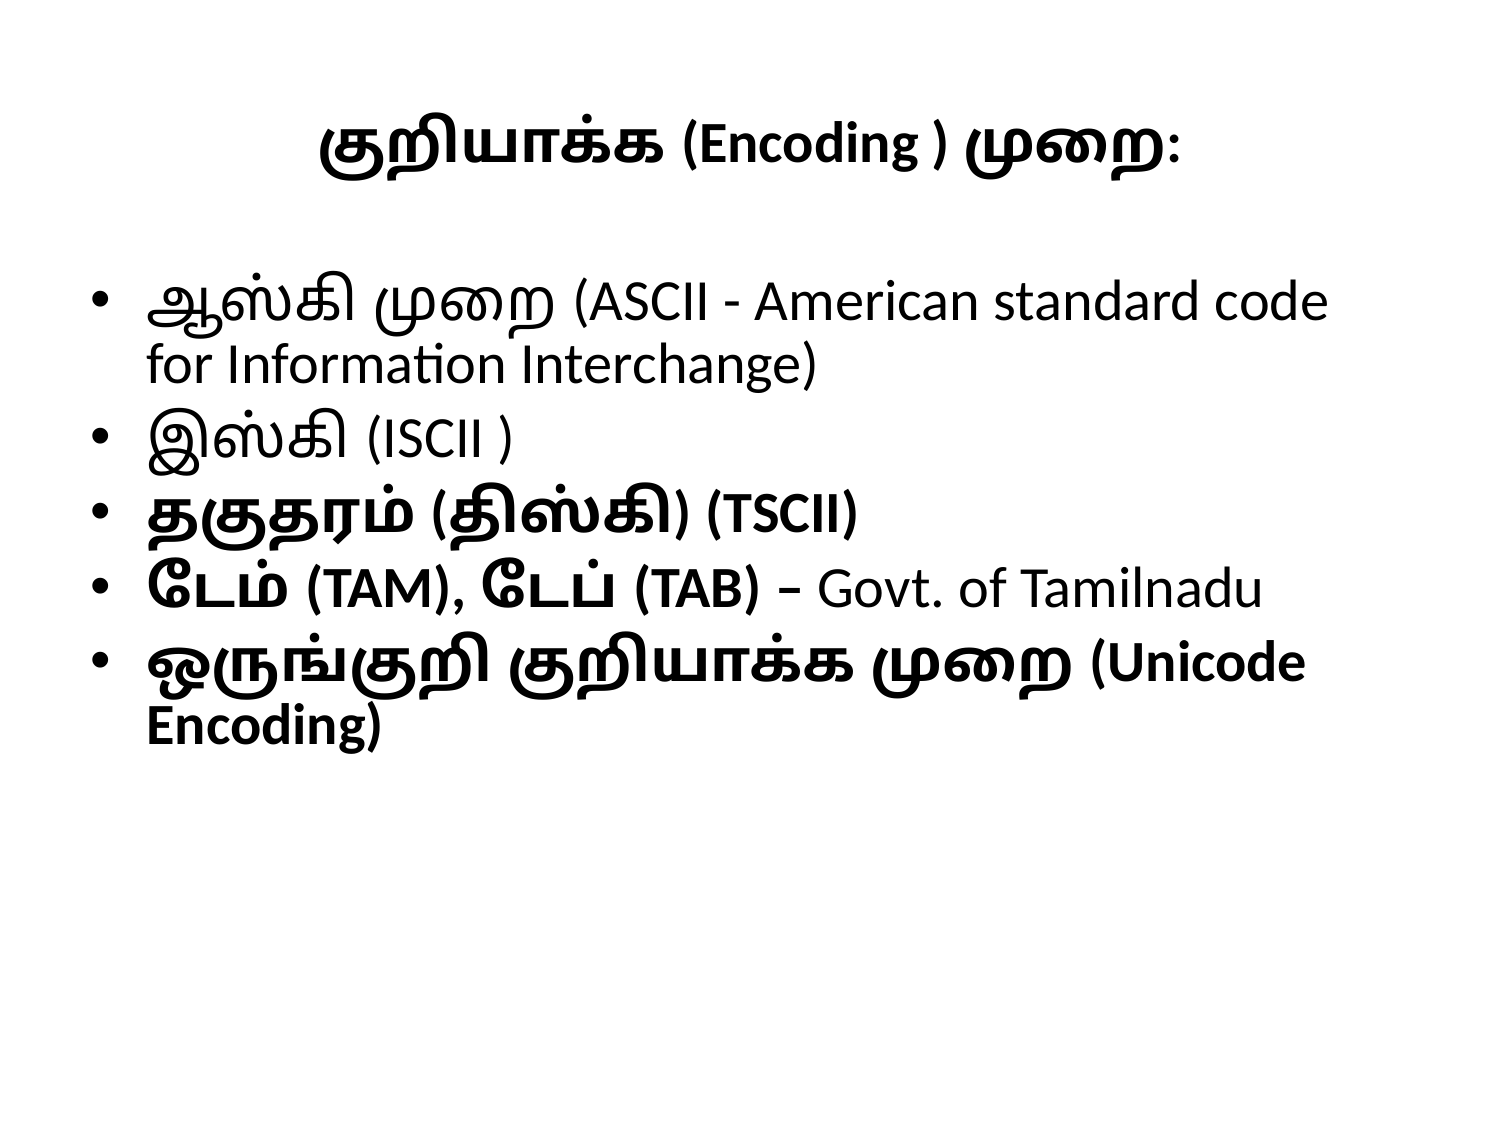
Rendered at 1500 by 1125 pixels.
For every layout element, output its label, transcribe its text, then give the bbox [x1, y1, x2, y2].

title குறியாக்க (Encoding ) முறை: [75, 45, 1425, 233]
list ஆஸ்கி முறை (ASCII - American standard code for Information Interchange) இஸ்கி (ISCII ) தகுதரம் (திஸ்கி) (TSCII) டேம் (TAM), டேப் (TAB) – Govt. of Tamilnadu ஒருங்குறி குறியாக்க முறை (Unicode Encoding) [75, 262, 1425, 1005]
